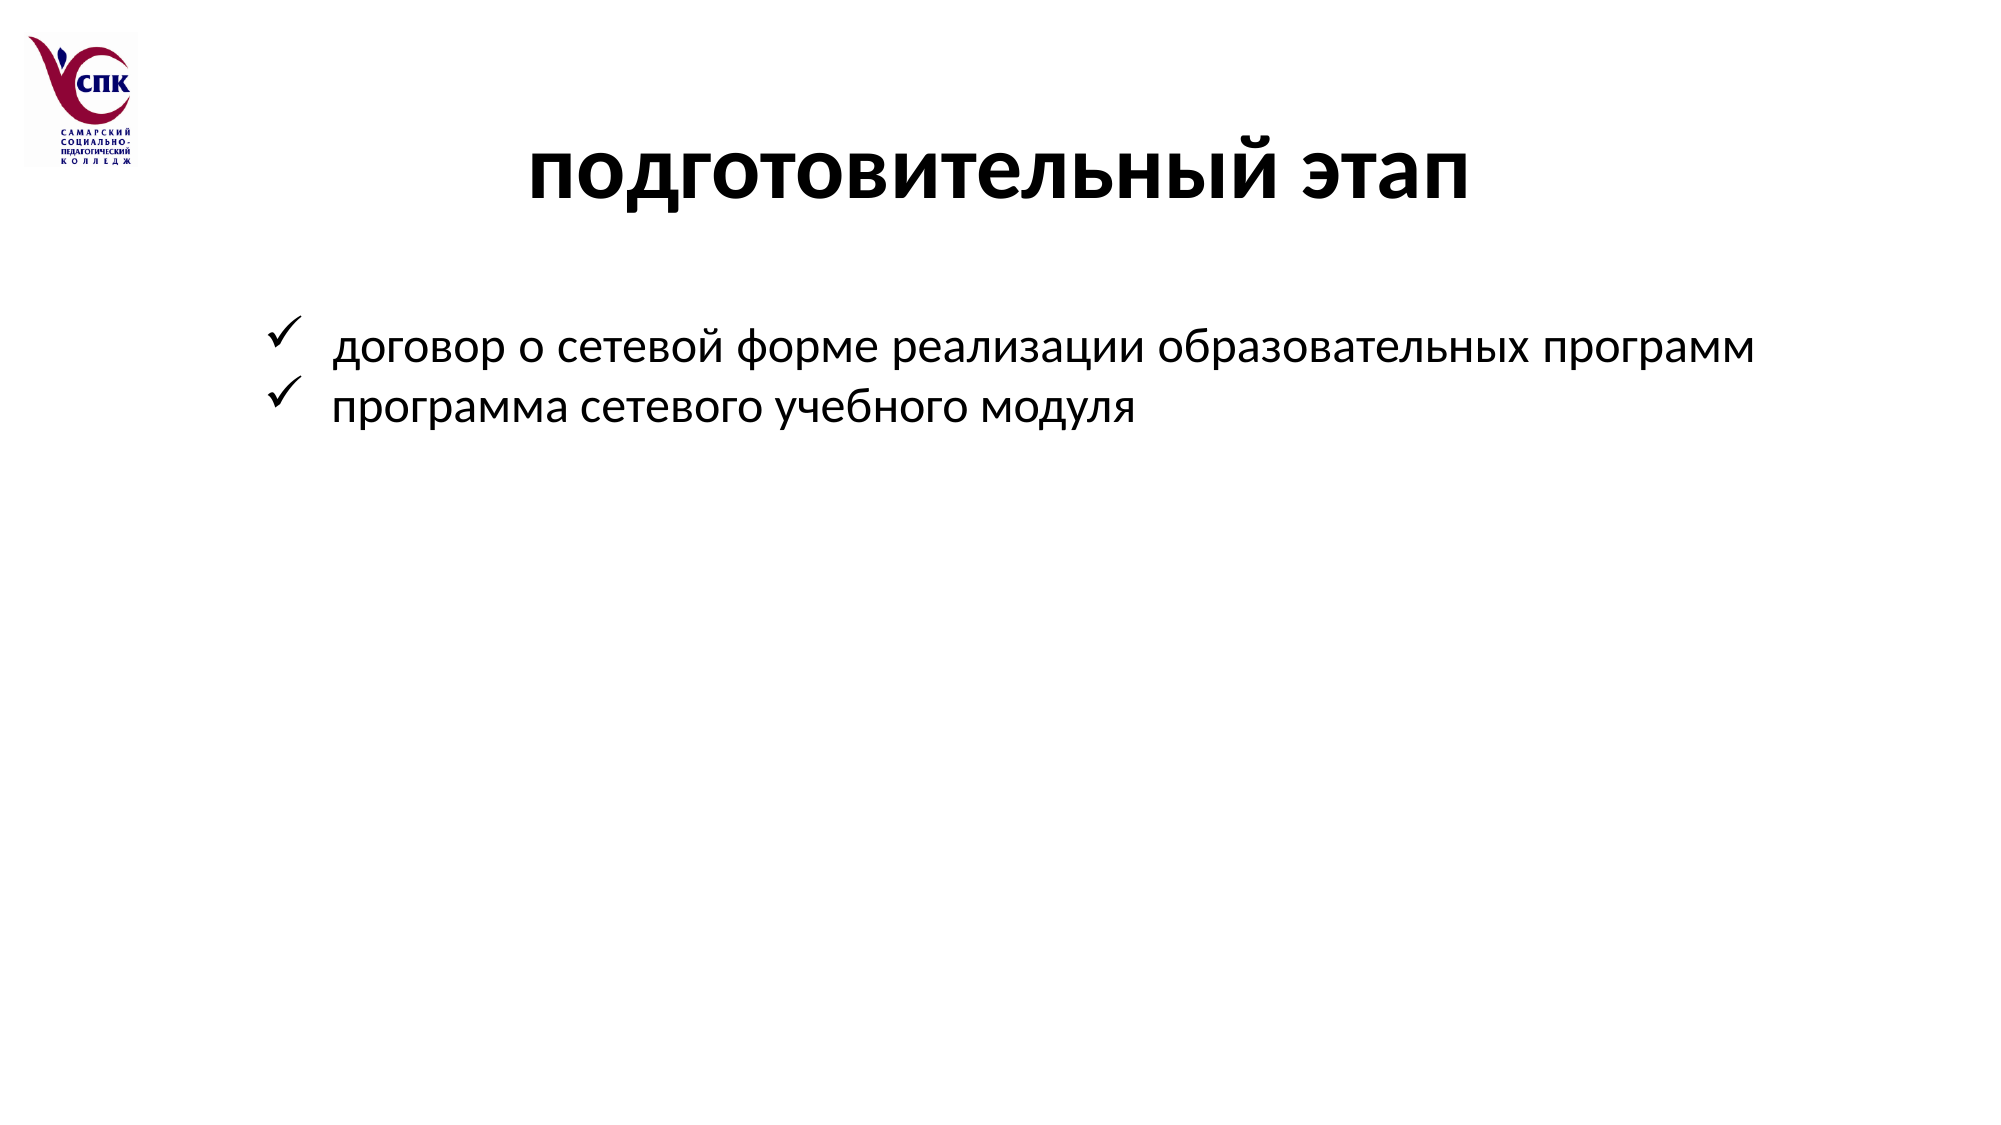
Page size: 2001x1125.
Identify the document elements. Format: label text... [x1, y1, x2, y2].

title подготовительный этап [137, 59, 1863, 278]
text_box договор о сетевой форме реализации образовательных программ программа сетевого учебного модуля [249, 304, 1784, 440]
picture [24, 32, 138, 167]
